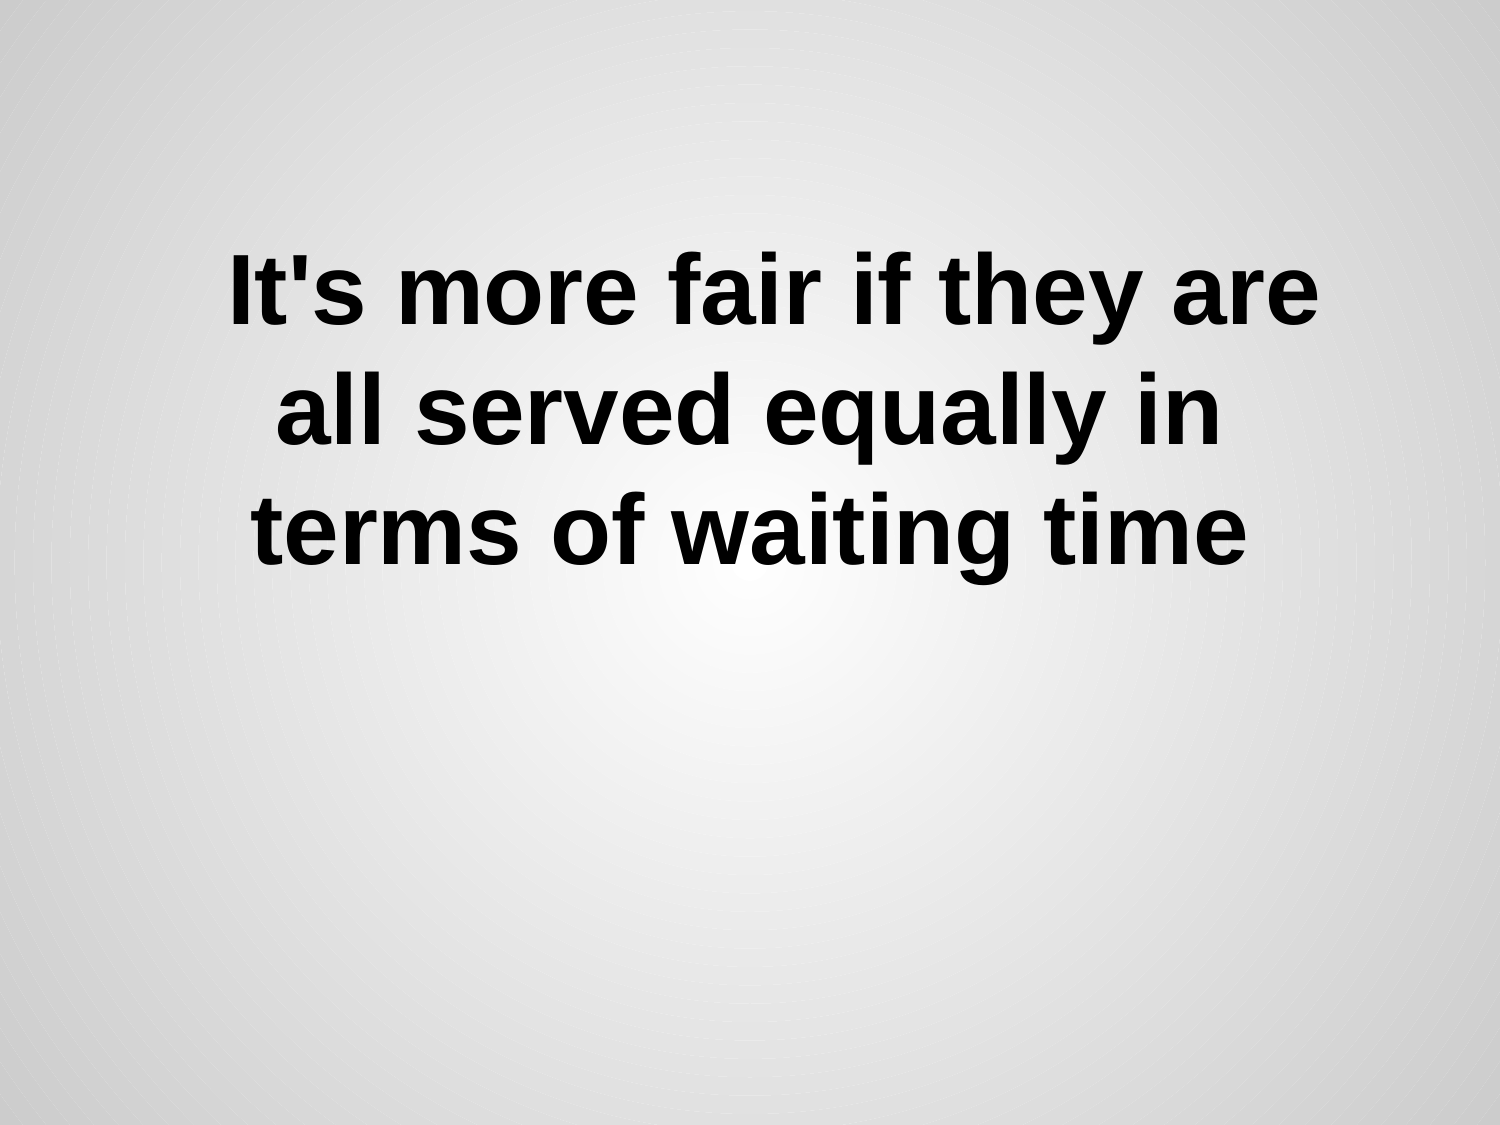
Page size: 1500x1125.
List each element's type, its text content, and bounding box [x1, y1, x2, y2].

title It's more fair if they are all served equally in terms of waiting time [112, 210, 1388, 600]
